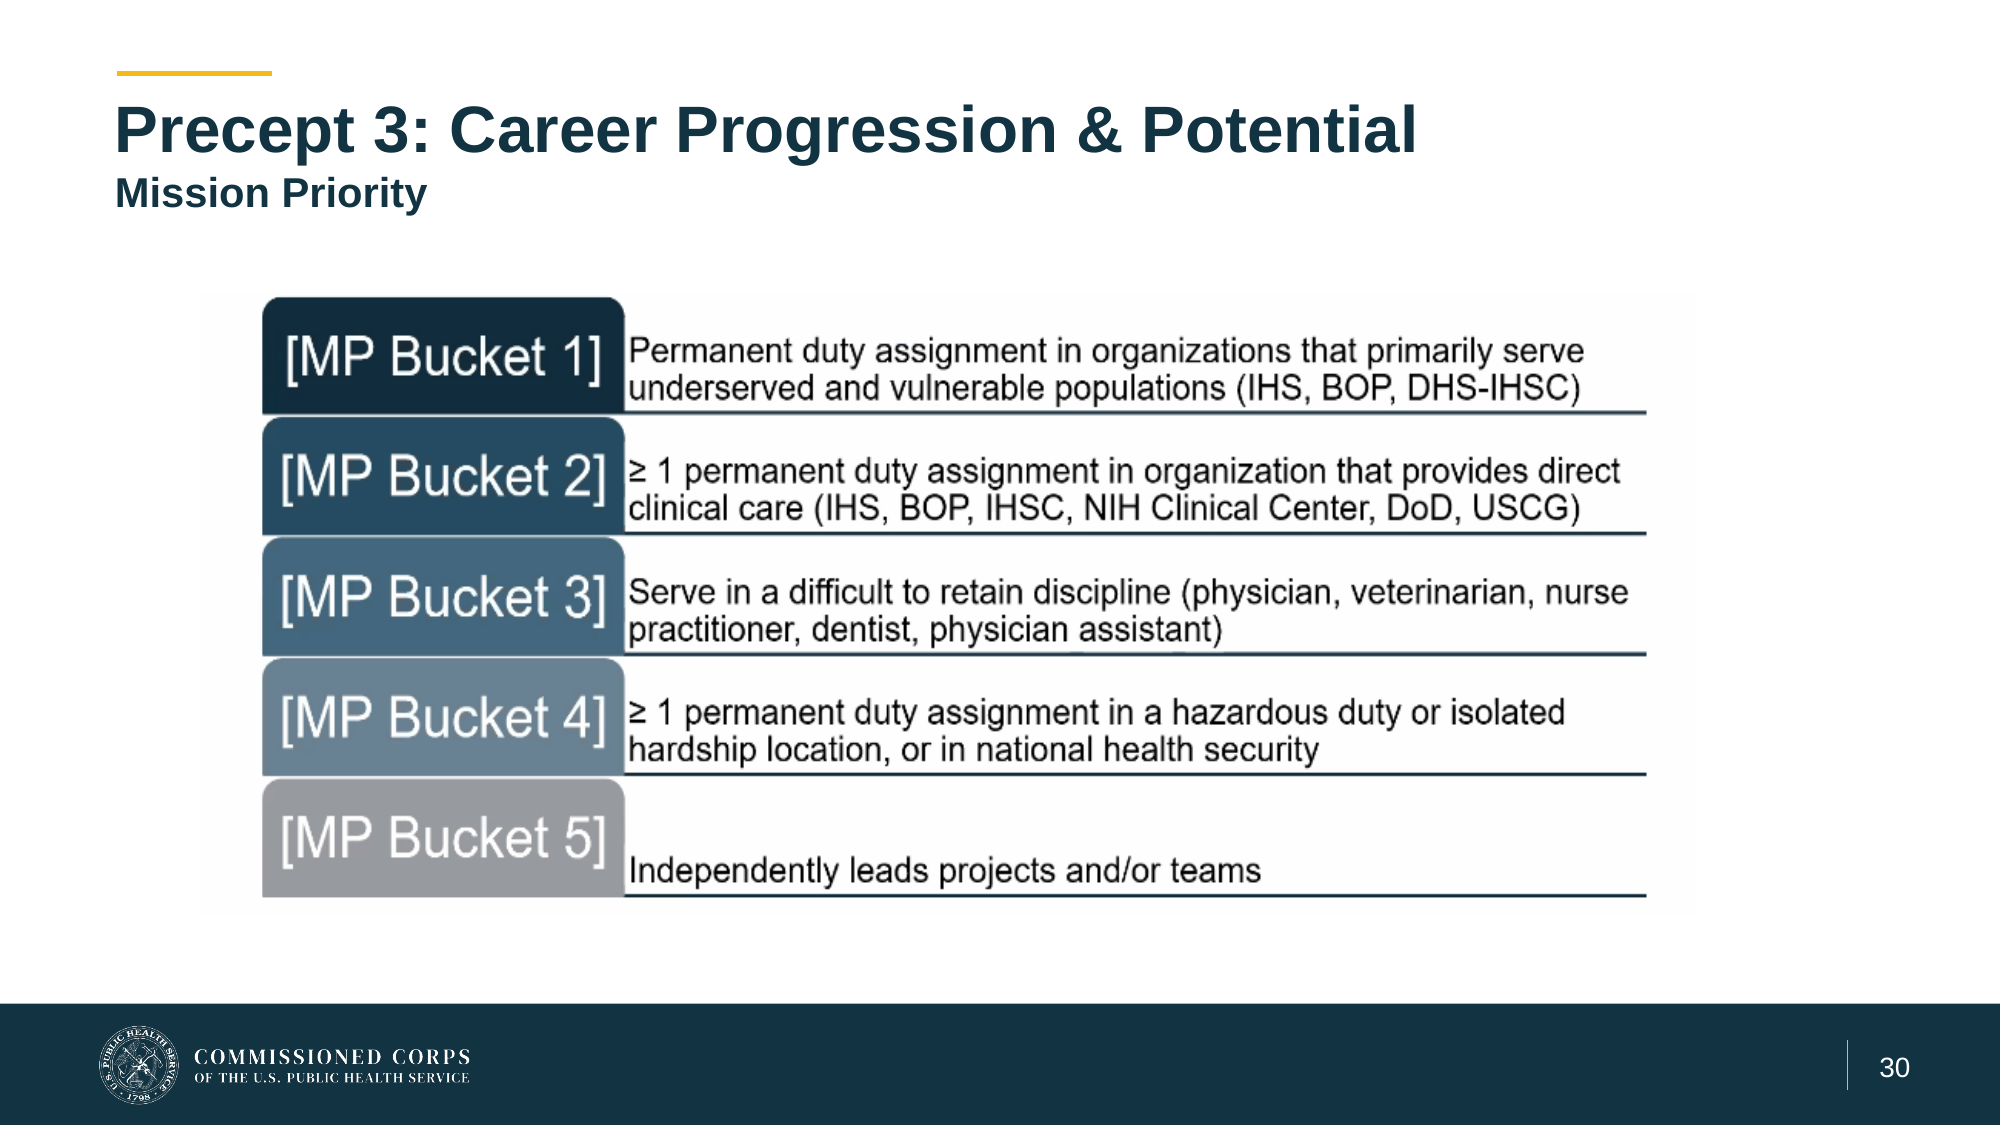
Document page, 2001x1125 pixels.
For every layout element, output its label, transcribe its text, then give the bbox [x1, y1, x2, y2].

picture [201, 292, 1697, 916]
title Precept 3: Career Progression & Potential Mission Priority [99, 79, 1947, 244]
picture [99, 1024, 471, 1106]
